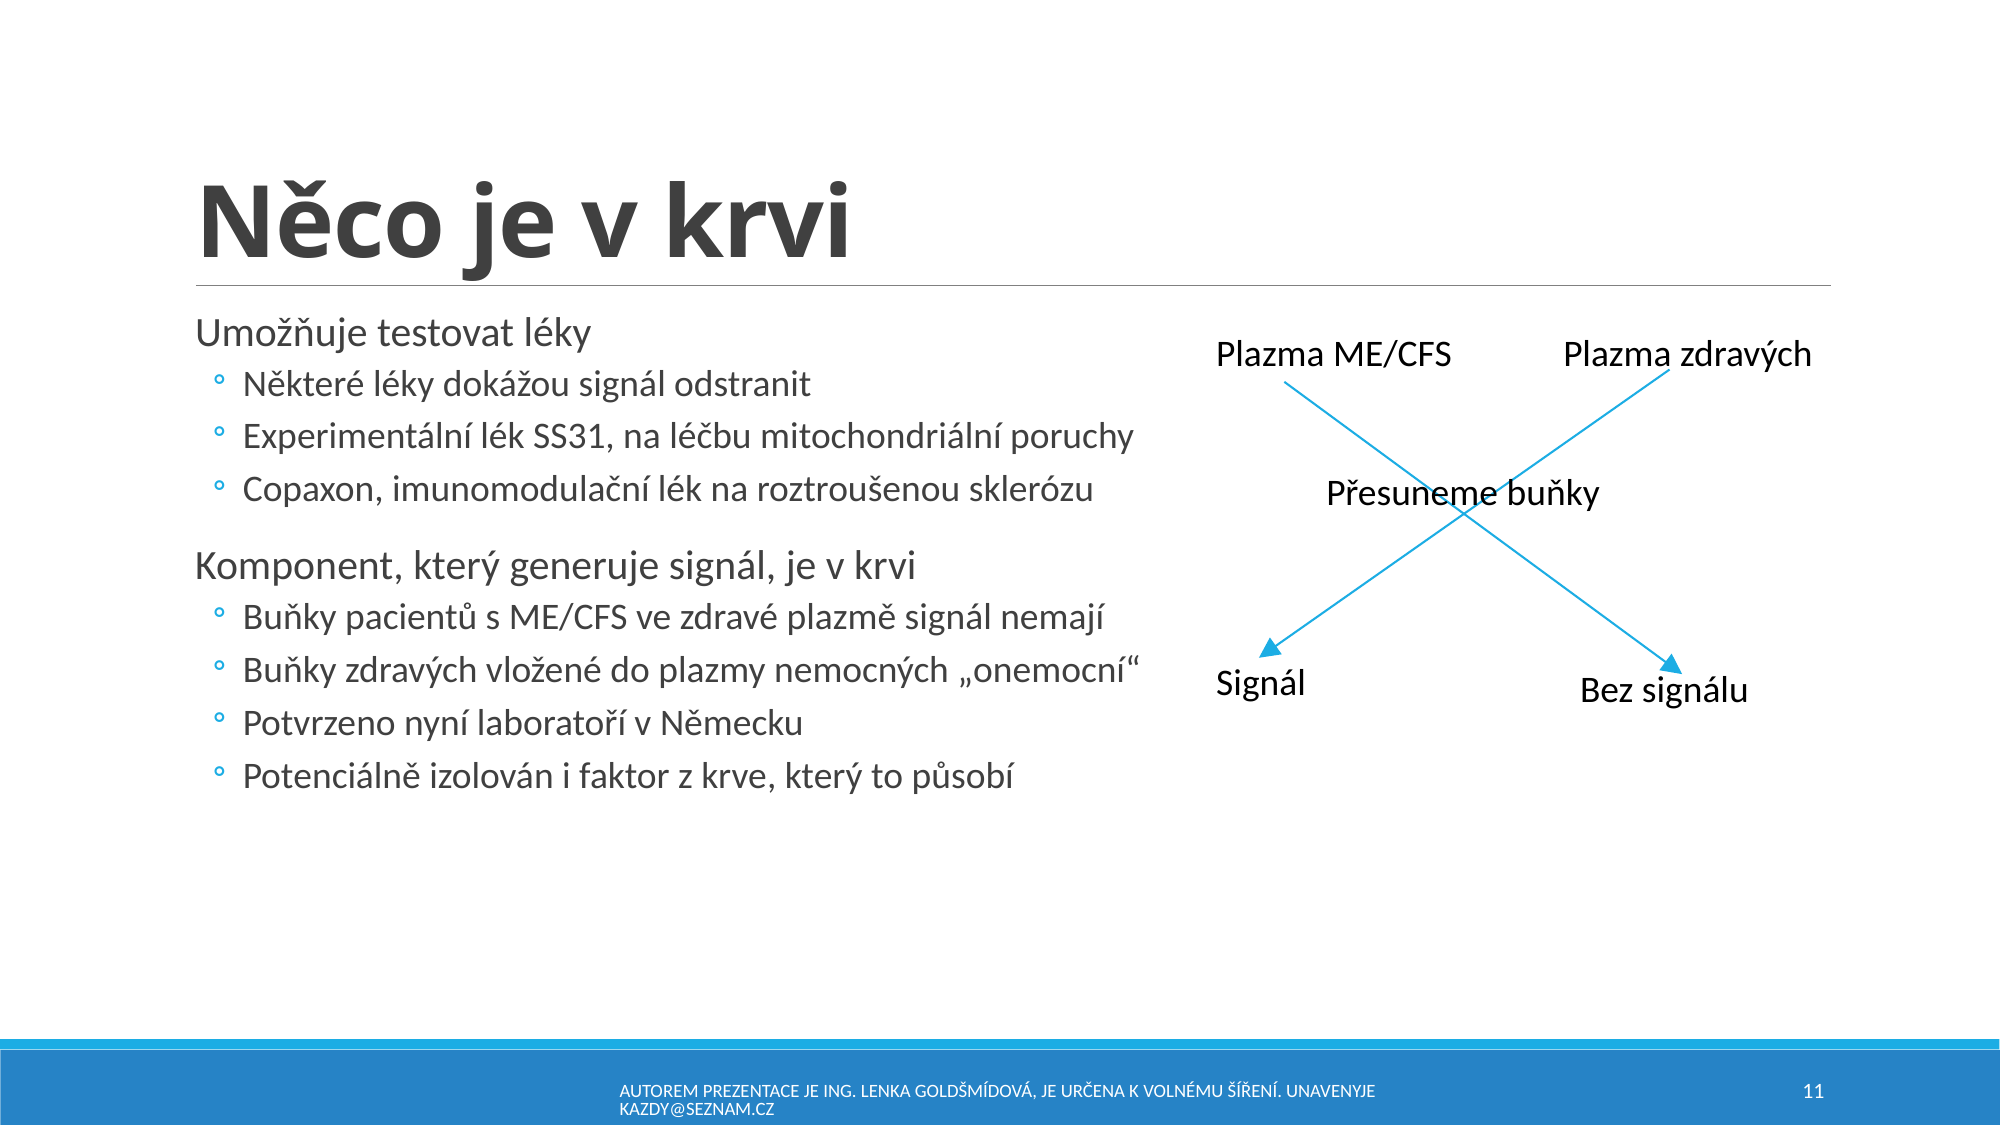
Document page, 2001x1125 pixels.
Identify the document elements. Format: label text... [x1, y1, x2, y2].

text_box Signál [1201, 650, 1457, 711]
list Umožňuje testovat léky Některé léky dokážou signál odstranit Experimentální lék SS31, na léčbu mitochondriální poruchy Copaxon, imunomodulační lék na roztroušenou sklerózu Komponent, který generuje signál, je v krvi Buňky pacientů s ME/CFS ve zdravé plazmě signál nemají Buňky zdravých vložené do plazmy nemocných „onemocní“ Potvrzeno nyní laboratoří v Německu Potenciálně izolován i faktor z krve, který to působí [180, 302, 1830, 963]
footer Autorem prezentace je Ing. Lenka Goldšmídová, je určena k volnému šíření. unavenyjekazdy@seznam.cz [604, 1059, 1396, 1120]
text_box Plazma ME/CFS [1201, 321, 1472, 381]
text_box Bez signálu [1565, 657, 1820, 718]
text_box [1283, 381, 1683, 675]
slide_number 11 [1624, 1059, 1840, 1120]
title Něco je v krvi [180, 47, 1830, 285]
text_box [1258, 368, 1670, 659]
text_box Plazma zdravých [1548, 321, 1837, 381]
